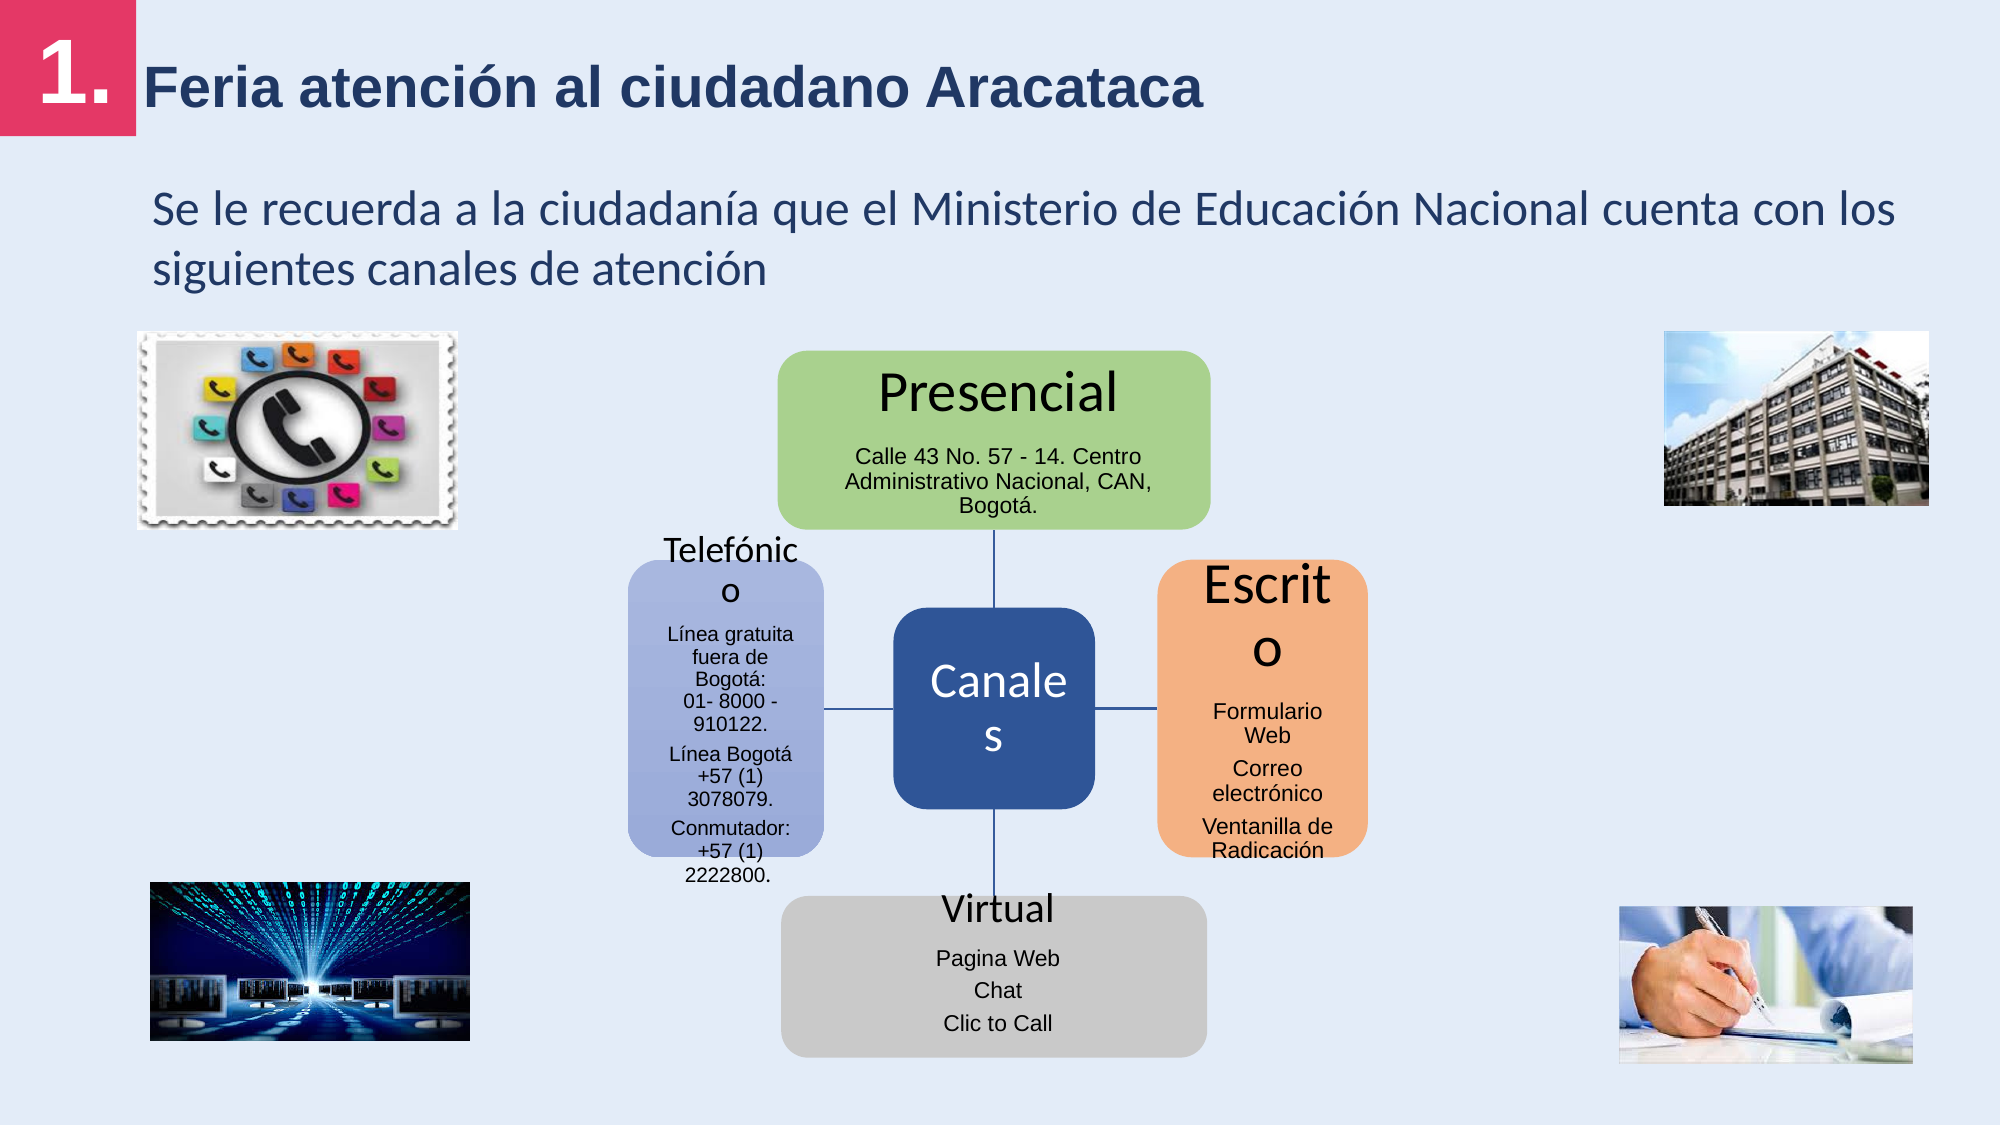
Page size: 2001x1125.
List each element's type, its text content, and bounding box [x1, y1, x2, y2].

text_box Se le recuerda a la ciudadanía que el Ministerio de Educación Nacional cuenta con los siguientes canales de atención [137, 168, 1912, 368]
picture [1664, 331, 1929, 506]
text_box [0, 0, 137, 137]
text_box Feria atención al ciudadano Aracataca [128, 42, 1220, 197]
picture [137, 330, 458, 530]
picture [1619, 906, 1913, 1065]
text_box 1. [22, 4, 138, 130]
picture [150, 882, 470, 1041]
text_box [331, 368, 1665, 1041]
